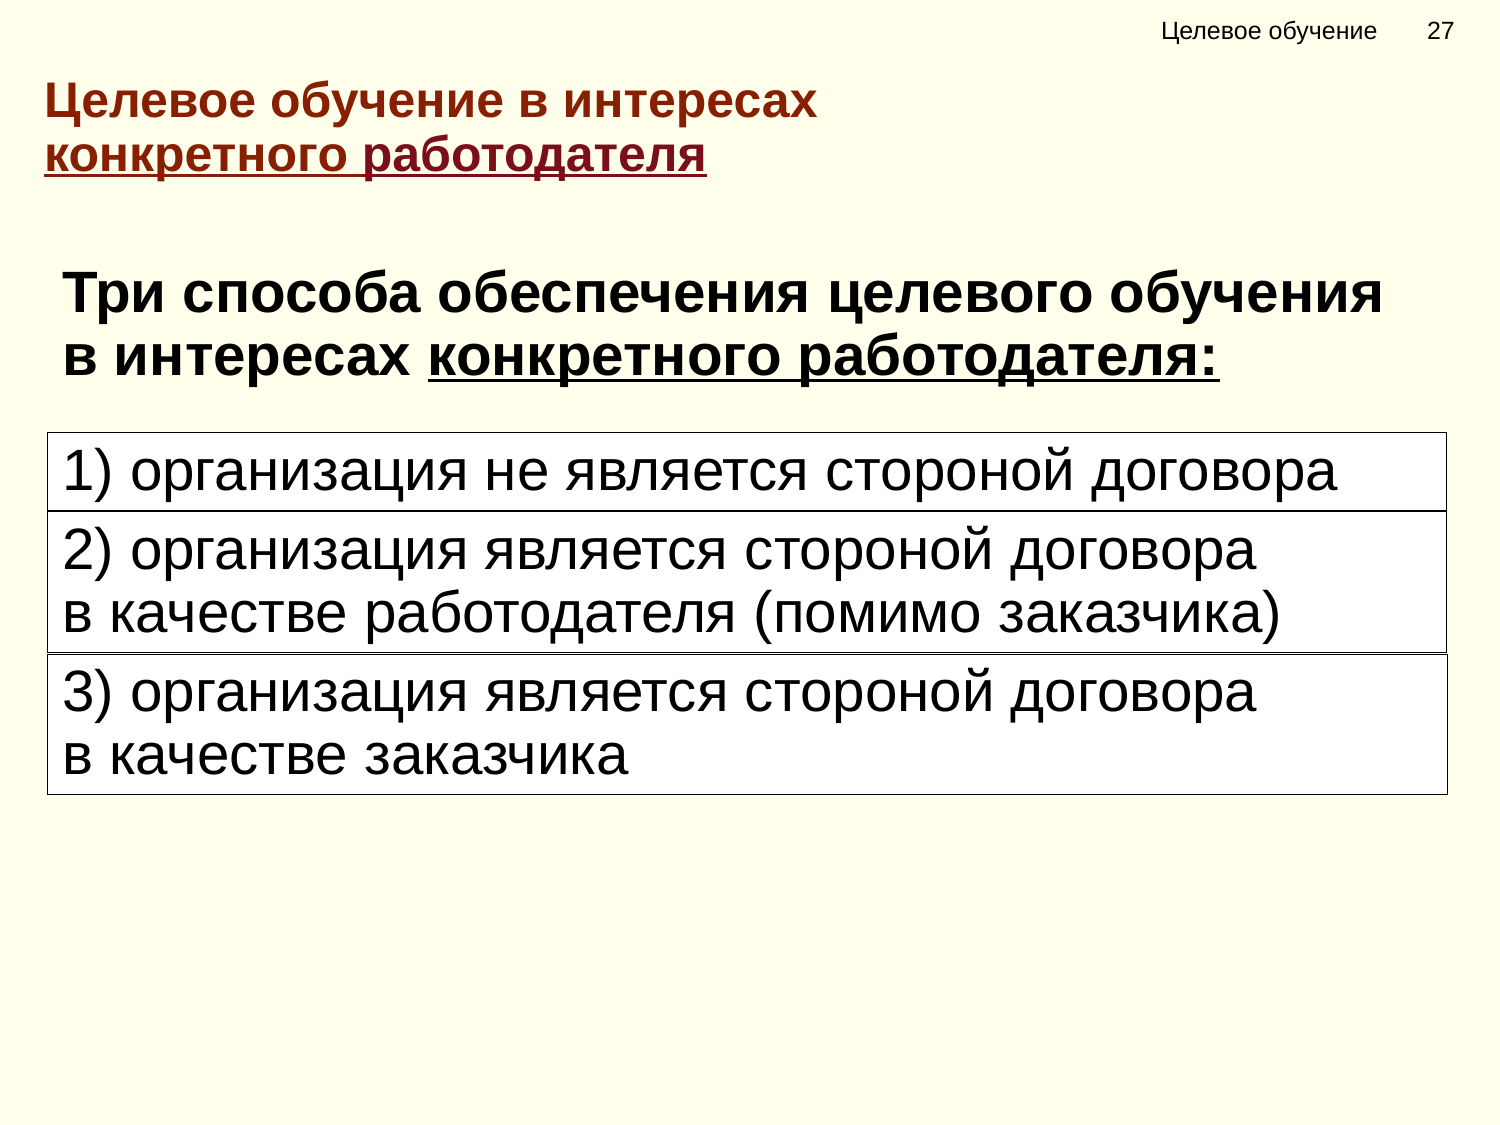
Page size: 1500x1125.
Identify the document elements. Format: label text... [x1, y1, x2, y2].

text_box Целевое обучение в интересах конкретного работодателя [29, 66, 1442, 138]
text_box 3) организация является стороной договора в качестве заказчика [47, 653, 1447, 795]
text_box Три способа обеспечения целевого обучения в интересах конкретного работодателя: [47, 254, 1447, 396]
text_box 2) организация является стороной договора в качестве работодателя (помимо заказчика) [47, 511, 1447, 653]
text_box 1) организация не является стороной договора [47, 432, 1447, 511]
text_box Целевое обучение 27 [1116, 0, 1500, 60]
